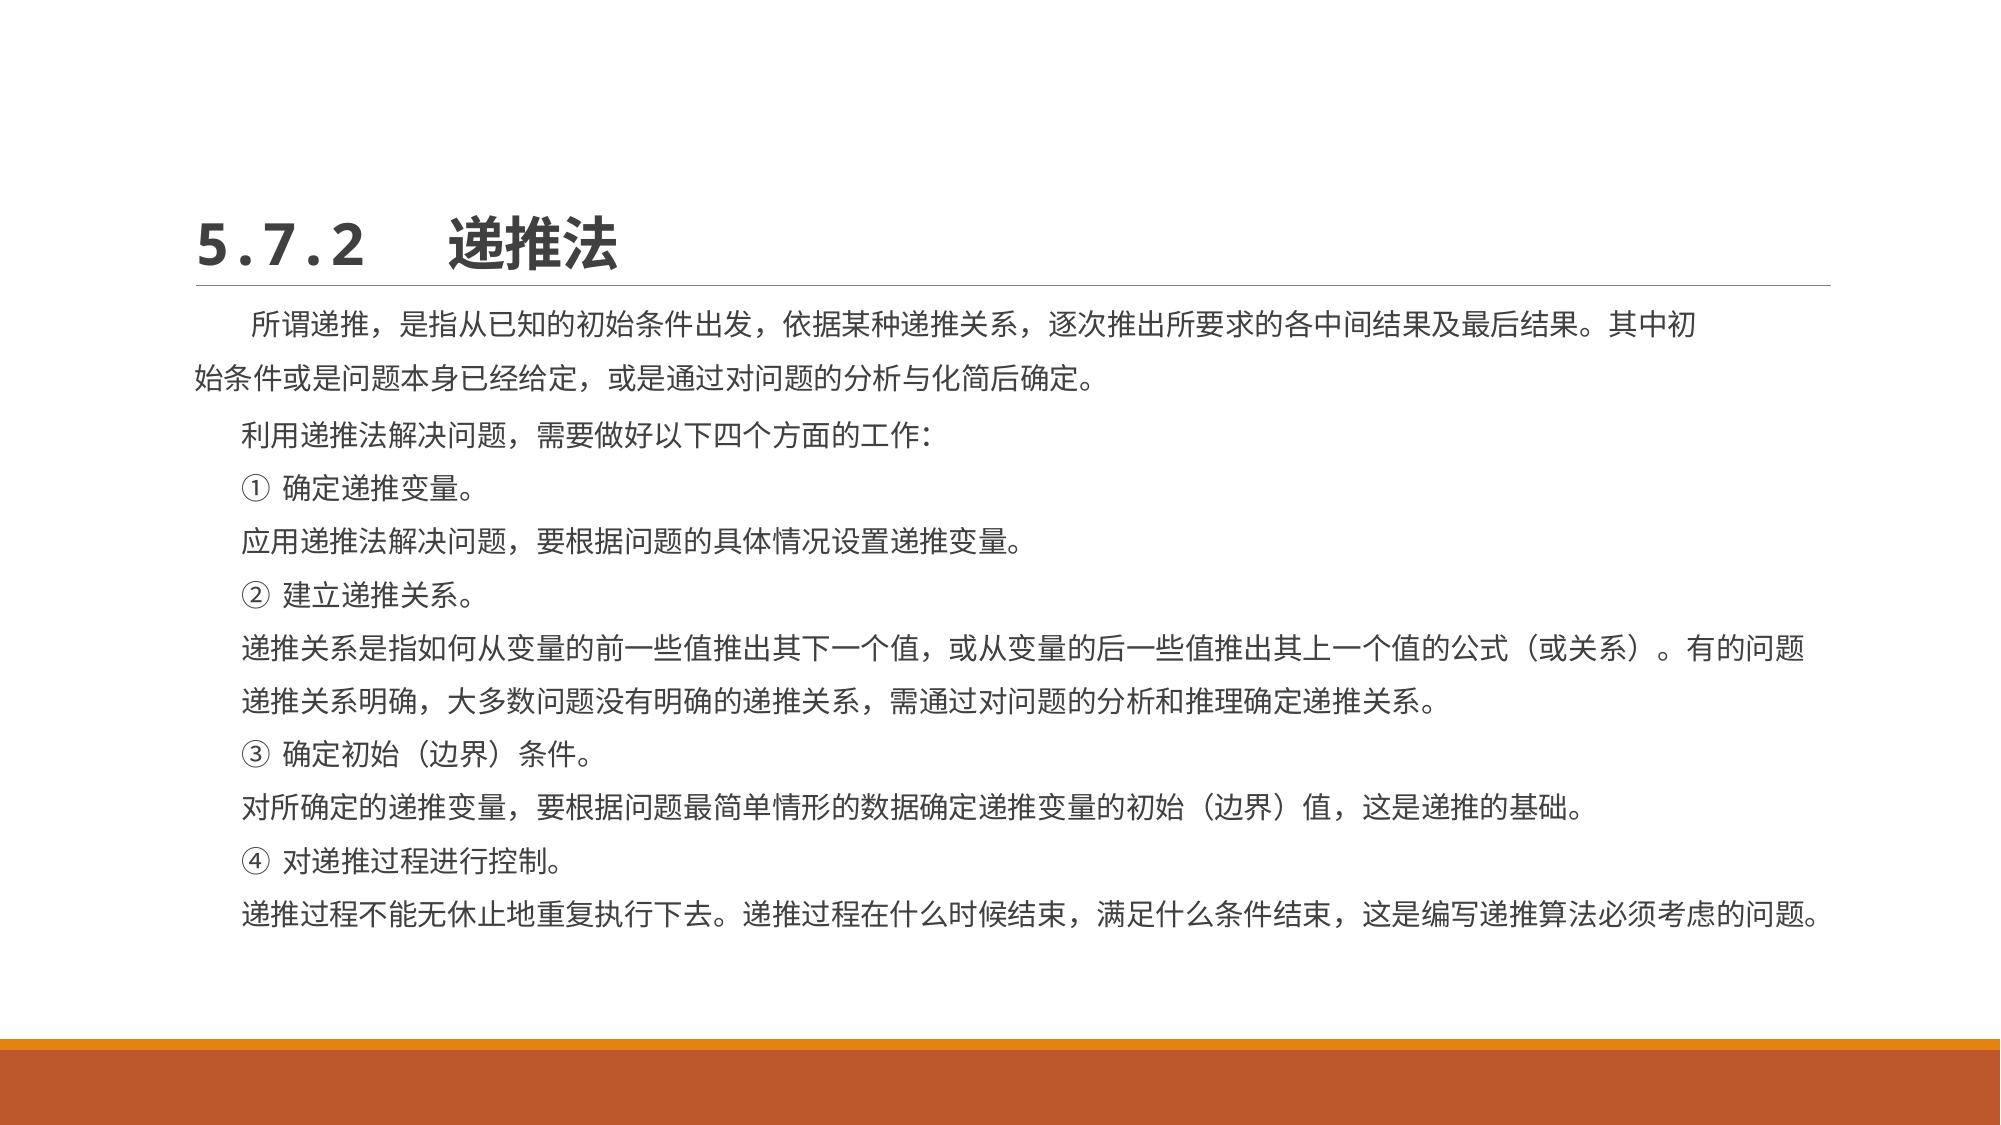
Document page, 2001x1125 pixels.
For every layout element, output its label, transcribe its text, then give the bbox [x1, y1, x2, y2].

title 5.7.2 递推法 [180, 47, 1830, 285]
list 所谓递推，是指从已知的初始条件出发，依据某种递推关系，逐次推出所要求的各中间结果及最后结果。其中初 始条件或是问题本身已经给定，或是通过对问题的分析与化简后确定。 利用递推法解决问题，需要做好以下四个方面的工作： ① 确定递推变量。 应用递推法解决问题，要根据问题的具体情况设置递推变量。 ② 建立递推关系。 递推关系是指如何从变量的前一些值推出其下一个值，或从变量的后一些值推出其上一个值的公式（或关系）。有的问题递推关系明确，大多数问题没有明确的递推关系，需通过对问题的分析和推理确定递推关系。 ③ 确定初始（边界）条件。 对所确定的递推变量，要根据问题最简单情形的数据确定递推变量的初始（边界）值，这是递推的基础。 ④ 对递推过程进行控制。 递推过程不能无休止地重复执行下去。递推过程在什么时候结束，满足什么条件结束，这是编写递推算法必须考虑的问题。 [180, 302, 1830, 963]
